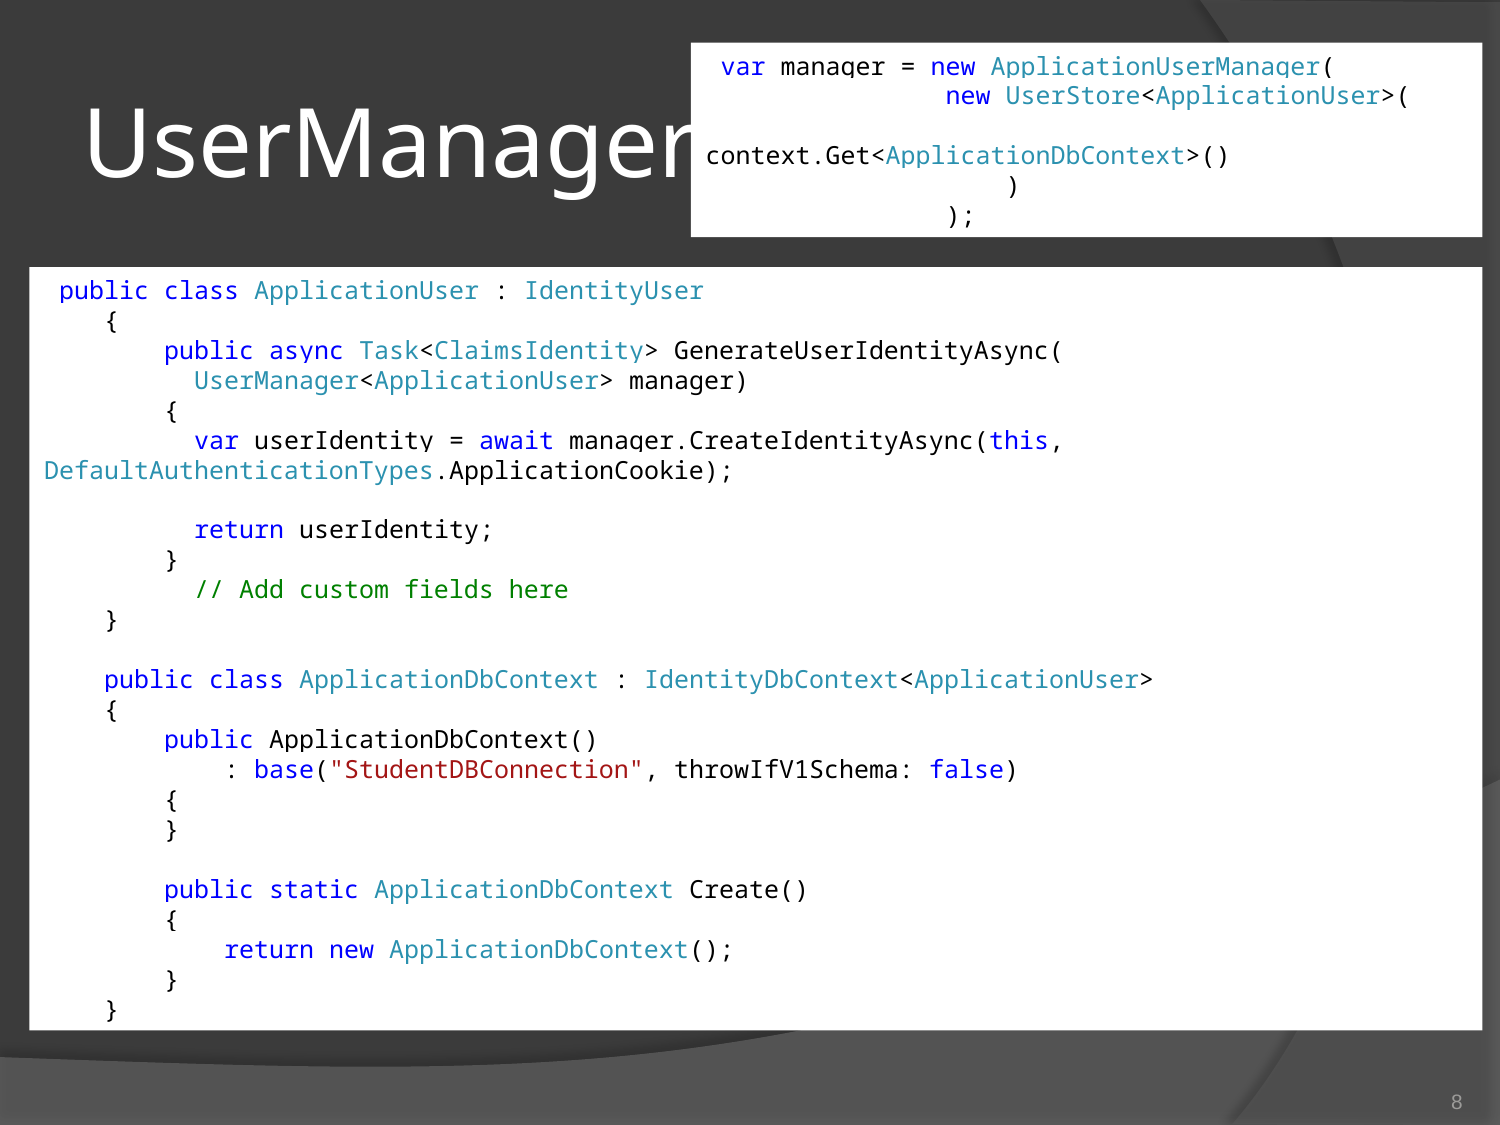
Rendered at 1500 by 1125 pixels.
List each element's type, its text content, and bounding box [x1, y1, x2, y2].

title UserManager [75, 45, 690, 233]
slide_number 8 [1337, 1053, 1463, 1114]
text_box var manager = new ApplicationUserManager( new UserStore<ApplicationUser>( context.Get<ApplicationDbContext>() ) ); [690, 42, 1483, 238]
text_box public class ApplicationUser : IdentityUser { public async Task<ClaimsIdentity> GenerateUserIdentityAsync( UserManager<ApplicationUser> manager) { var userIdentity = await manager.CreateIdentityAsync(this, DefaultAuthenticationTypes.ApplicationCookie); return userIdentity; } // Add custom fields here } public class ApplicationDbContext : IdentityDbContext<ApplicationUser> { public ApplicationDbContext() : base("StudentDBConnection", throwIfV1Schema: false) { } public static ApplicationDbContext Create() { return new ApplicationDbContext(); } } [29, 267, 1483, 1031]
